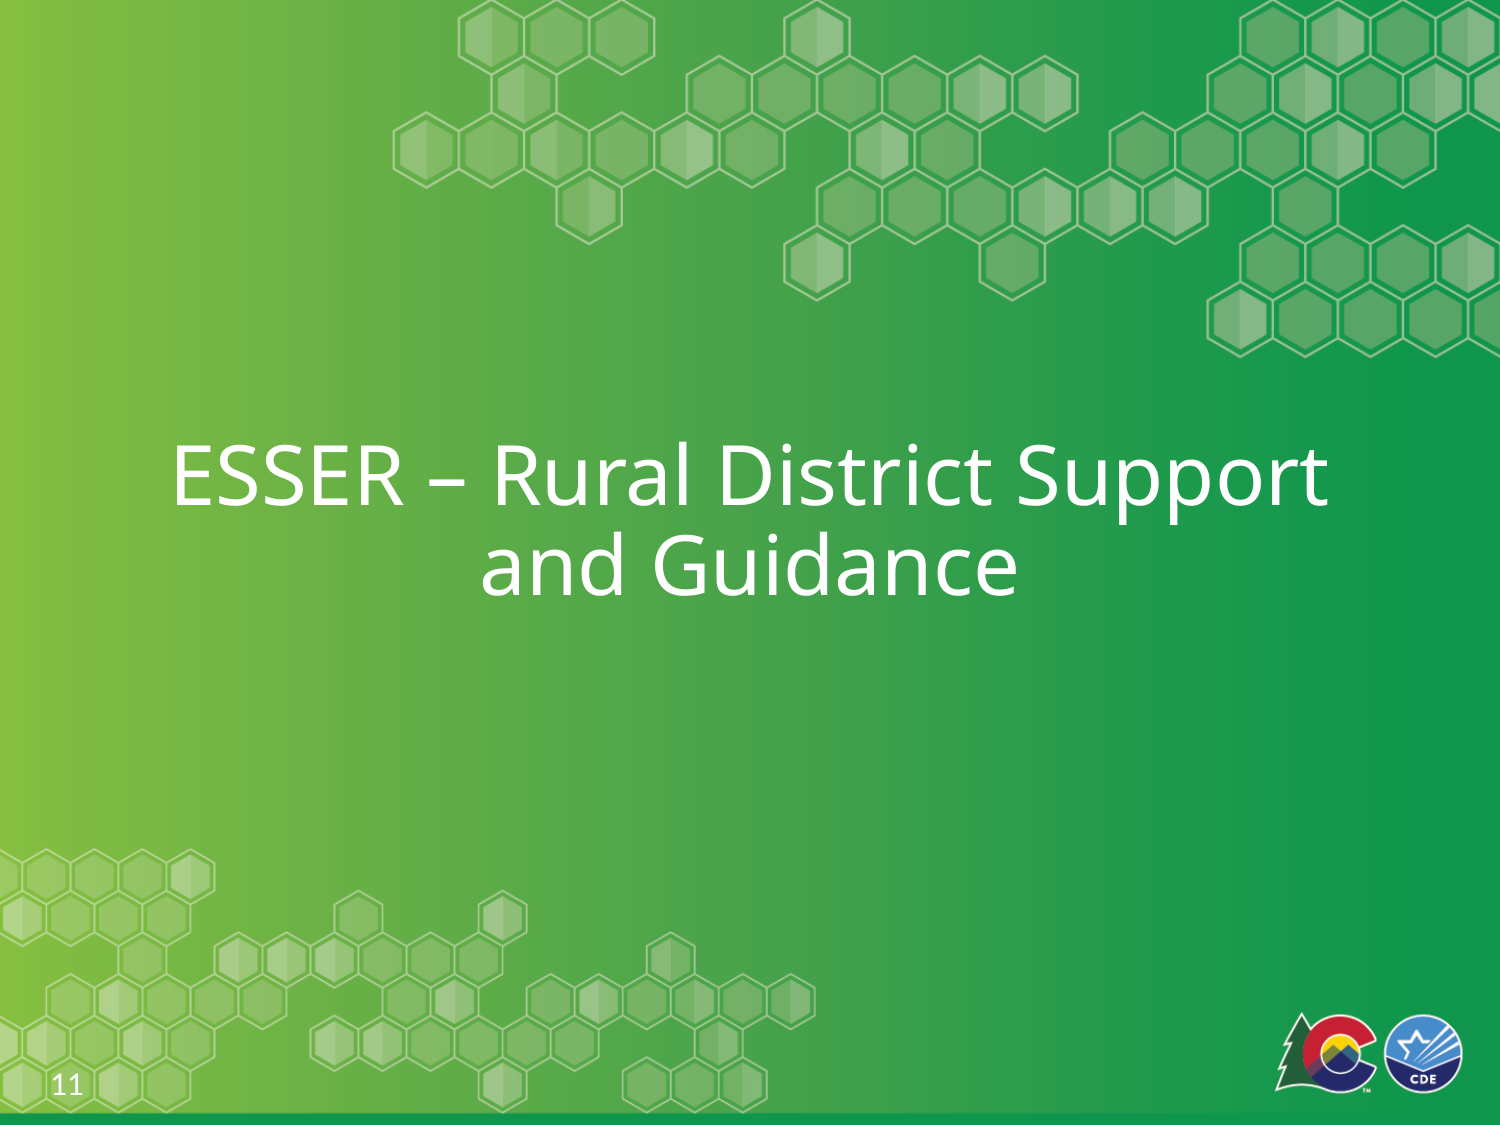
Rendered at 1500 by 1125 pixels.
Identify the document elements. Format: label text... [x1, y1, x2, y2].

picture [0, 0, 1500, 1125]
slide_number 11 [35, 1054, 373, 1115]
title ESSER – Rural District Support and Guidance [112, 425, 1388, 810]
